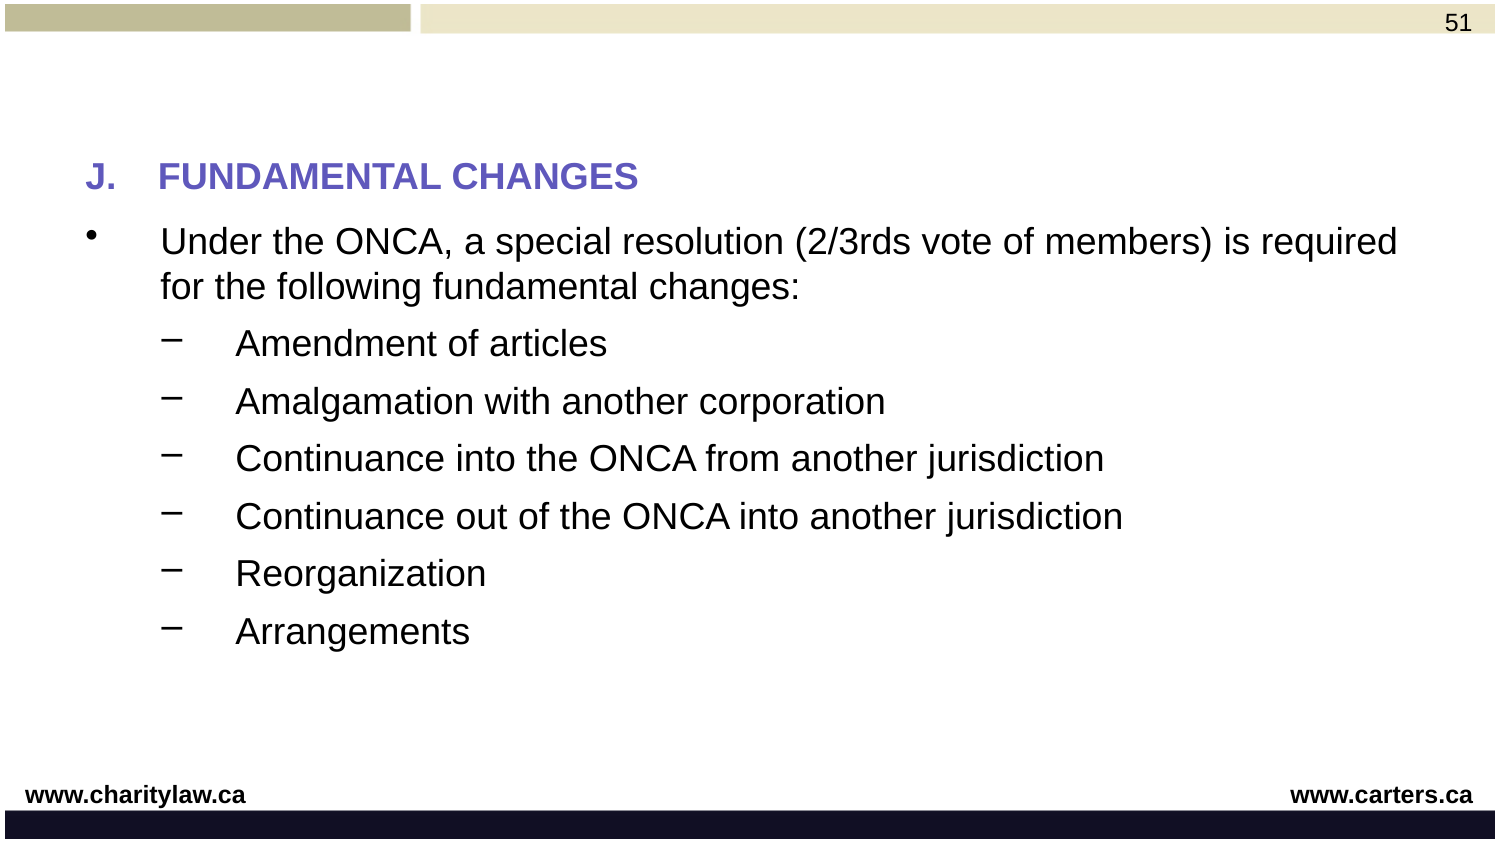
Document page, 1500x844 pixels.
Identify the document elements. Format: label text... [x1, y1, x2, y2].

picture [5, 4, 1495, 839]
list Under the ONCA, a special resolution (2/3rds vote of members) is required for the following fundamental changes: Amendment of articles Amalgamation with another corporation Continuance into the ONCA from another jurisdiction Continuance out of the ONCA into another jurisdiction Reorganization Arrangements [70, 209, 1418, 757]
slide_number 51 [1417, 0, 1500, 44]
title J. FUNDAMENTAL CHANGES [70, 146, 1318, 209]
